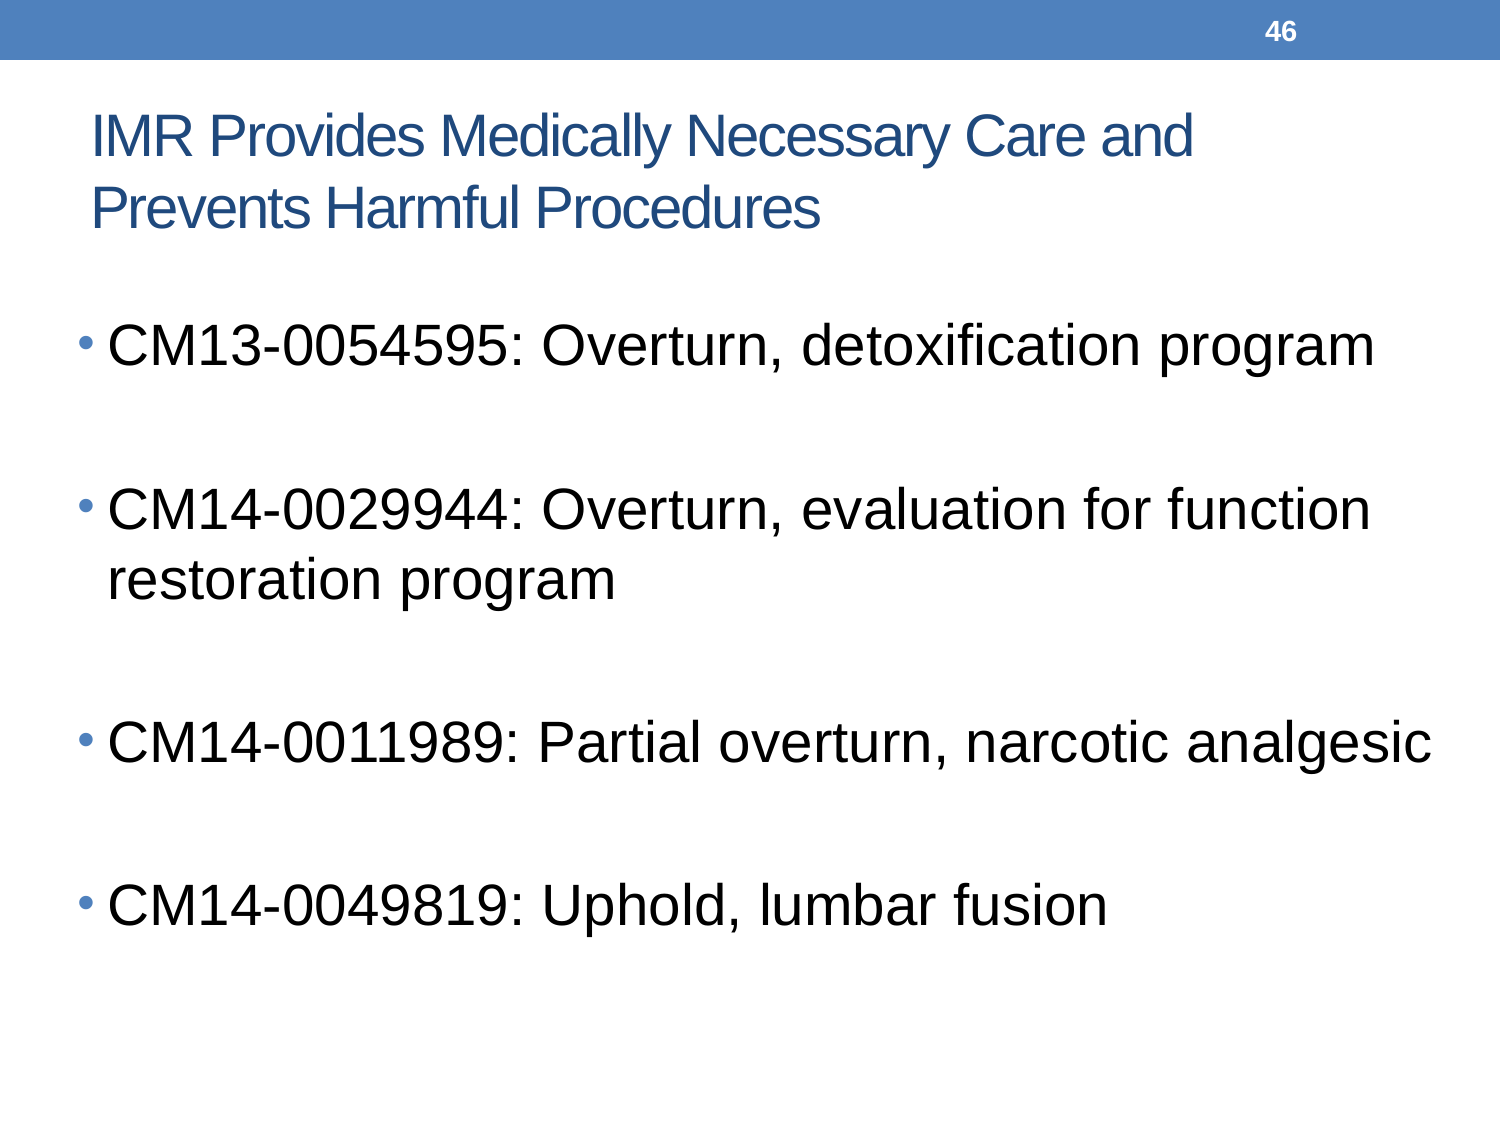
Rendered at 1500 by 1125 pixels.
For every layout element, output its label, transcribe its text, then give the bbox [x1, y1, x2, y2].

list CM13-0054595: Overturn, detoxification program CM14-0029944: Overturn, evaluation for function restoration program CM14-0011989: Partial overturn, narcotic analgesic CM14-0049819: Uphold, lumbar fusion [62, 299, 1463, 1063]
title IMR Provides Medically Necessary Care and Prevents Harmful Procedures [75, 87, 1425, 250]
slide_number 46 [1250, 3, 1425, 57]
